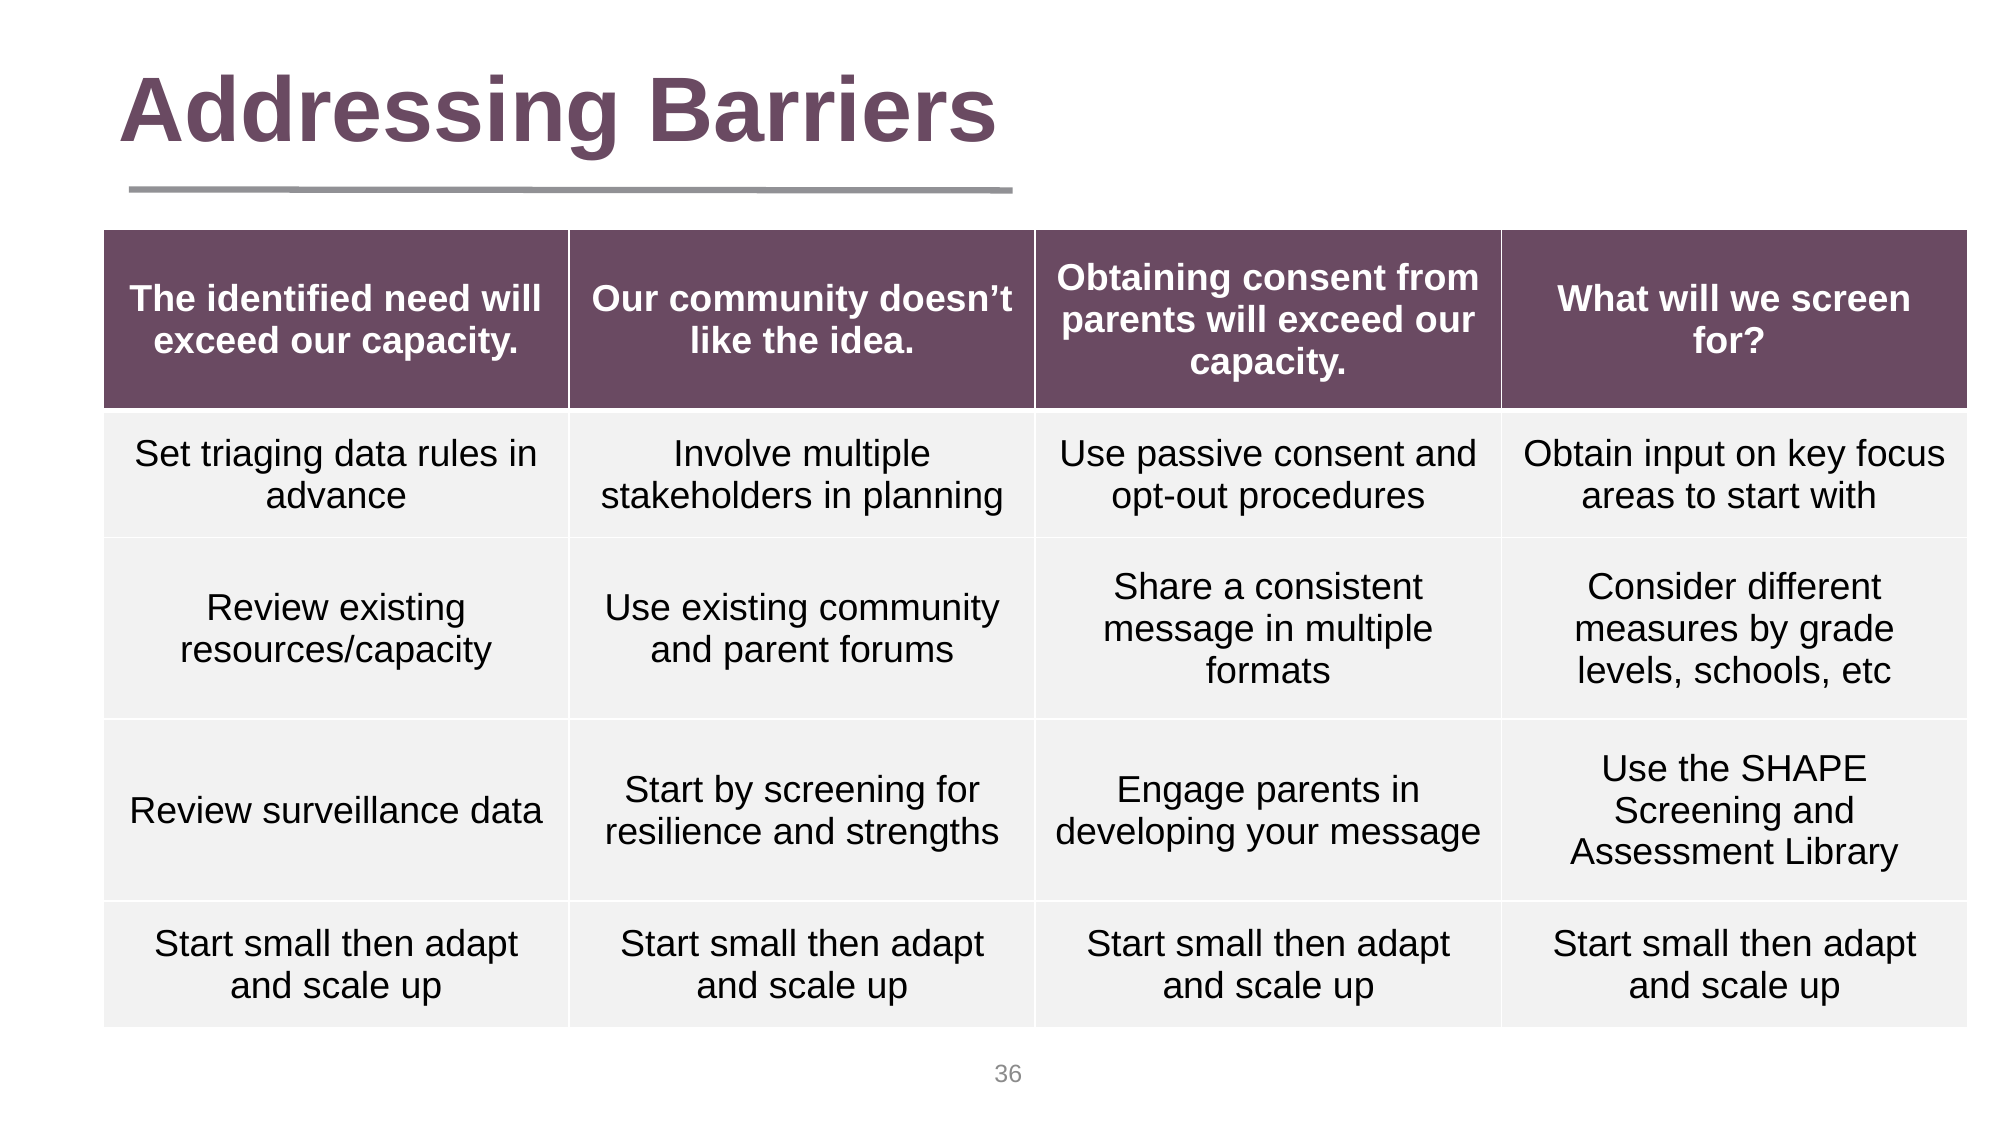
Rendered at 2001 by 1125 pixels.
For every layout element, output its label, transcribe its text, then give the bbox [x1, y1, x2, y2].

table_header Our community doesn’t like the idea. [570, 230, 1034, 408]
table_cell Start small then adapt and scale up [1502, 902, 1967, 1027]
table_cell Use existing community and parent forums [570, 538, 1034, 718]
table_cell Use passive consent and opt-out procedures [1036, 413, 1501, 537]
text_box Addressing Barriers [103, 32, 1923, 191]
table_header The identified need will exceed our capacity. [104, 230, 568, 408]
table_cell Obtain input on key focus areas to start with [1502, 413, 1967, 537]
table_cell Engage parents in developing your message [1036, 720, 1501, 900]
table_cell Start small then adapt and scale up [570, 902, 1034, 1027]
table_cell Set triaging data rules in advance [104, 413, 568, 537]
table_header Obtaining consent from parents will exceed our capacity. [1036, 230, 1501, 408]
table_cell Start small then adapt and scale up [1036, 902, 1501, 1027]
table_cell Start by screening for resilience and strengths [570, 720, 1034, 900]
table_cell Review surveillance data [104, 720, 568, 900]
table_cell Start small then adapt and scale up [104, 902, 568, 1027]
table_cell Involve multiple stakeholders in planning [570, 413, 1034, 537]
table_cell Consider different measures by grade levels, schools, etc [1502, 538, 1967, 718]
table_header What will we screen for? [1502, 230, 1967, 408]
table_cell Share a consistent message in multiple formats [1036, 538, 1501, 718]
table_cell Use the SHAPE Screening and Assessment Library [1502, 720, 1967, 900]
table_cell Review existing resources/capacity [104, 538, 568, 718]
